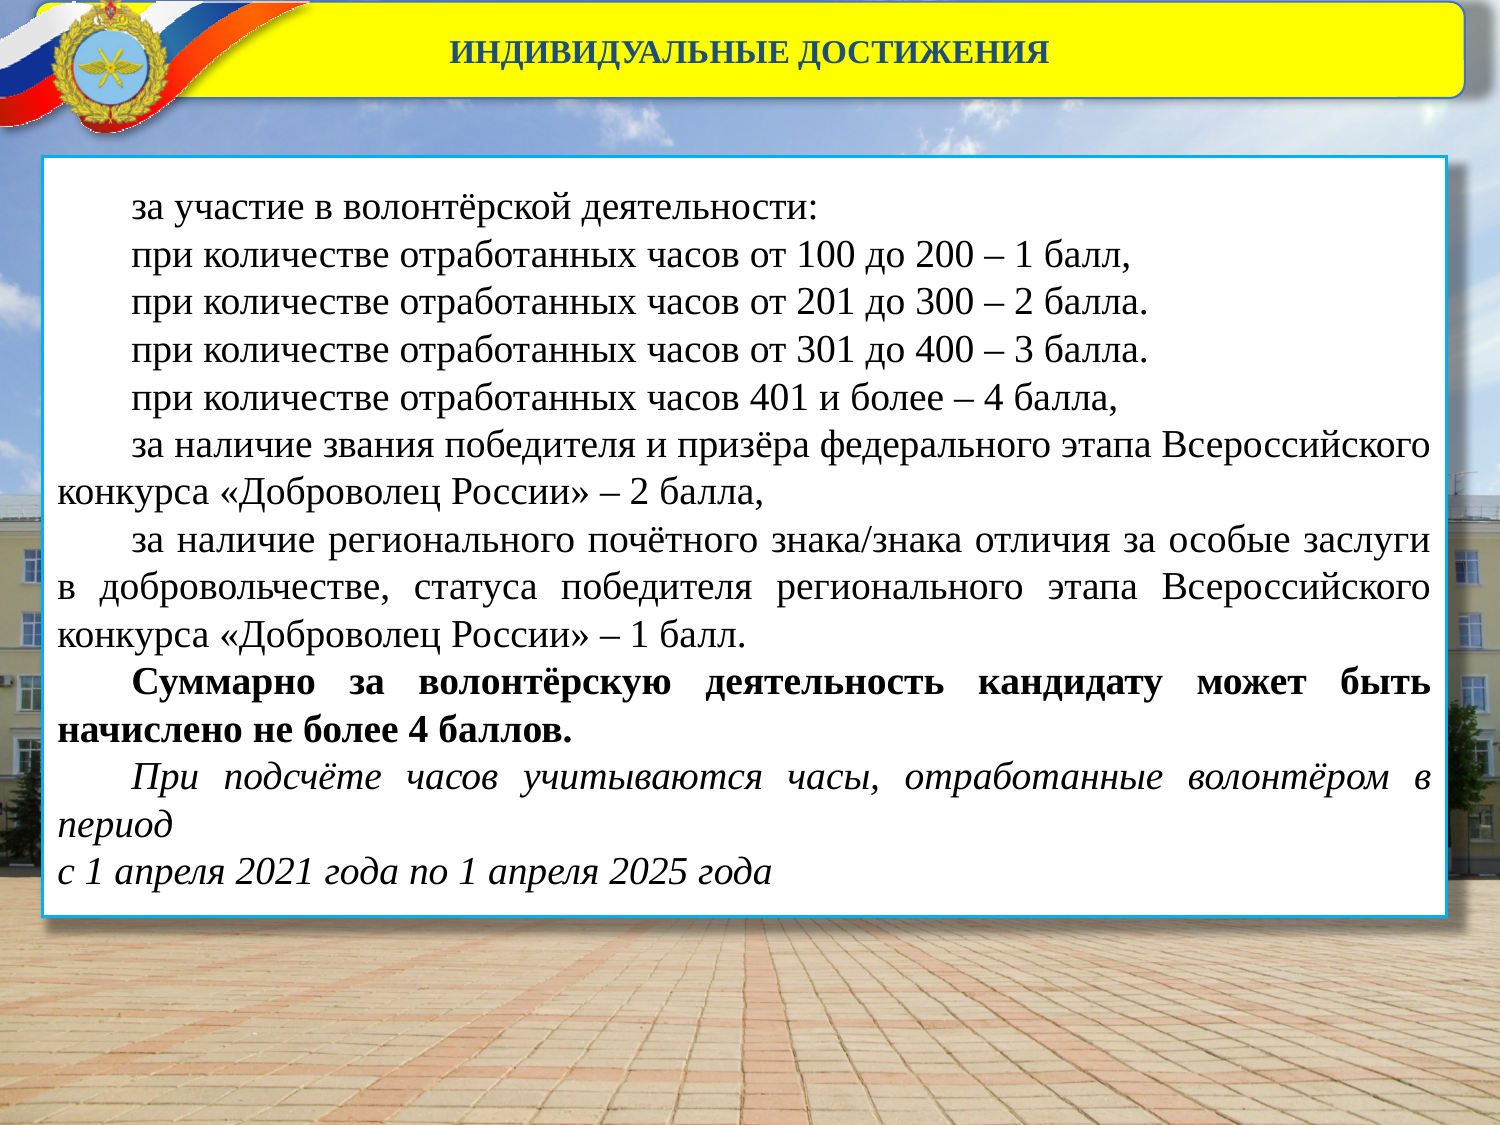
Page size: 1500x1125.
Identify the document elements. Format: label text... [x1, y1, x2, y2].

text_box ИНДИВИДУАЛЬНЫЕ ДОСТИЖЕНИЯ [318, 0, 1466, 100]
text_box за участие в волонтёрской деятельности: при количестве отработанных часов от 100 до 200 – 1 балл, при количестве отработанных часов от 201 до 300 – 2 балла. при количестве отработанных часов от 301 до 400 – 3 балла. при количестве отработанных часов 401 и более – 4 балла, за наличие звания победителя и призёра федерального этапа Всероссийского конкурса «Доброволец России» – 2 балла, за наличие регионального почётного знака/знака отличия за особые заслуги в добровольчестве, статуса победителя регионального этапа Всероссийского конкурса «Доброволец России» – 1 балл. Суммарно за волонтёрскую деятельность кандидату может быть начислено не более 4 баллов. При подсчёте часов учитываются часы, отработанные волонтёром в период с 1 апреля 2021 года по 1 апреля 2025 года [42, 156, 1447, 917]
picture [0, 0, 1500, 1125]
